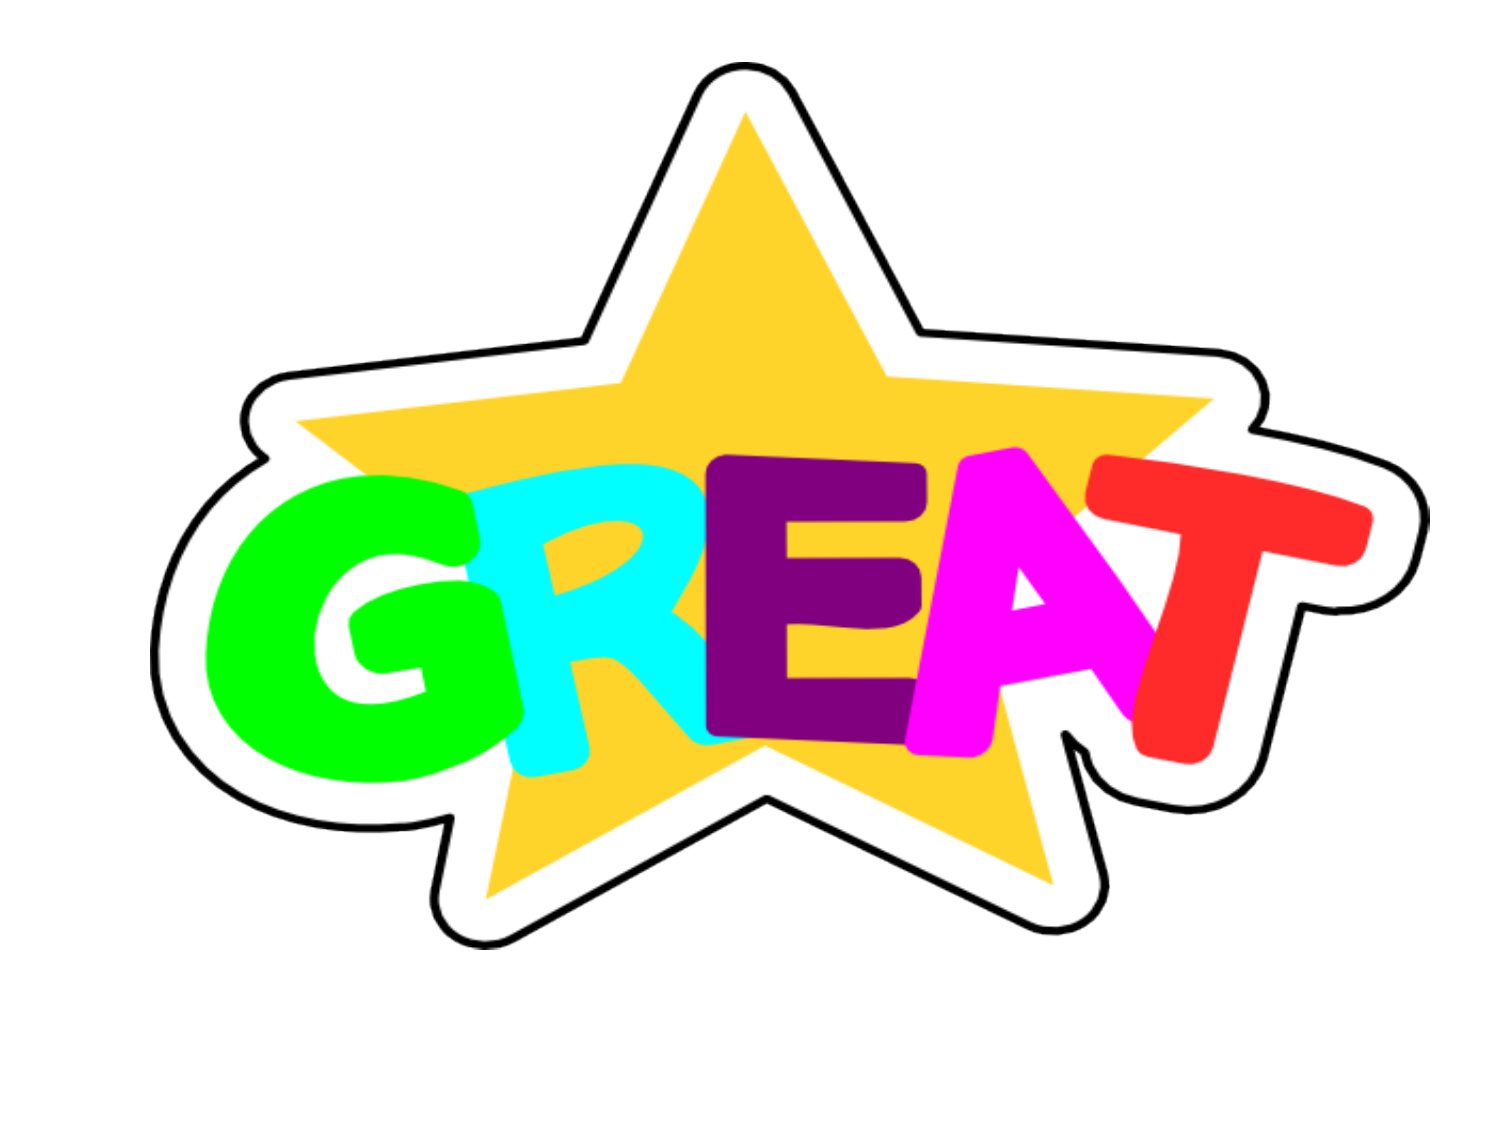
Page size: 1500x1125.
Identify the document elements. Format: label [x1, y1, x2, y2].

picture [149, 62, 1430, 951]
